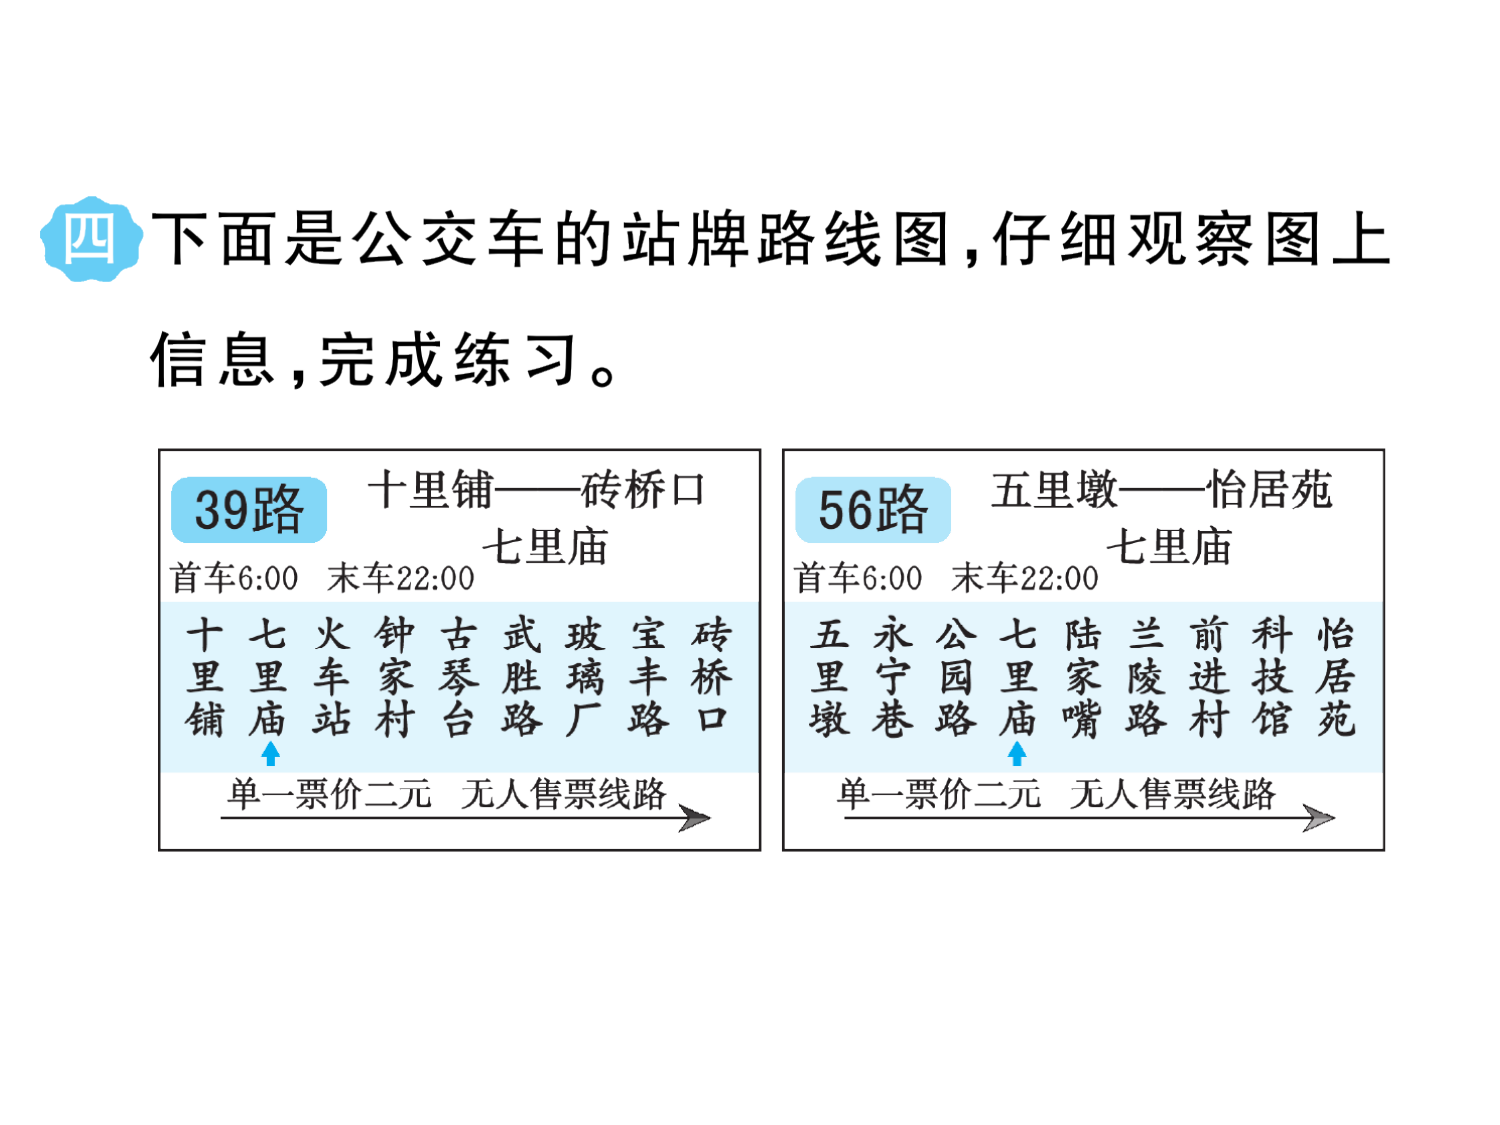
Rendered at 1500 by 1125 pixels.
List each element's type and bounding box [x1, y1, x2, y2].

picture [35, 177, 1453, 881]
